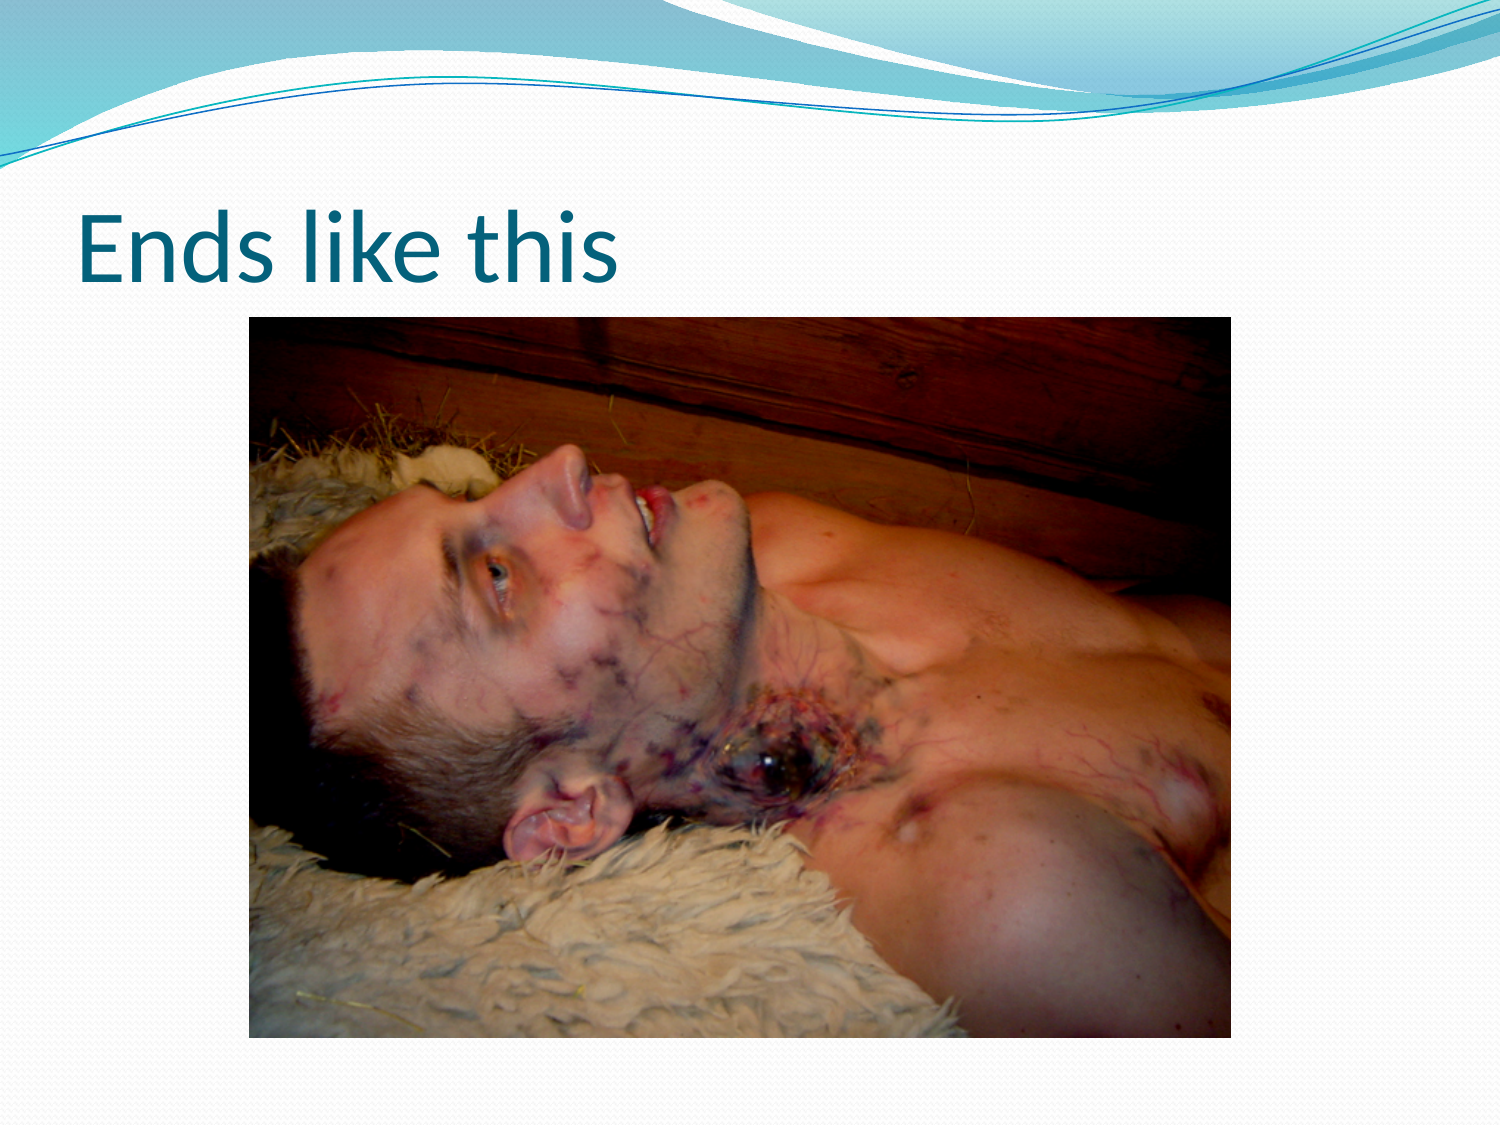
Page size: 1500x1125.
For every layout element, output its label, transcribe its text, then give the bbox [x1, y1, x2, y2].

title Ends like this [74, 115, 1426, 304]
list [249, 317, 1231, 1038]
